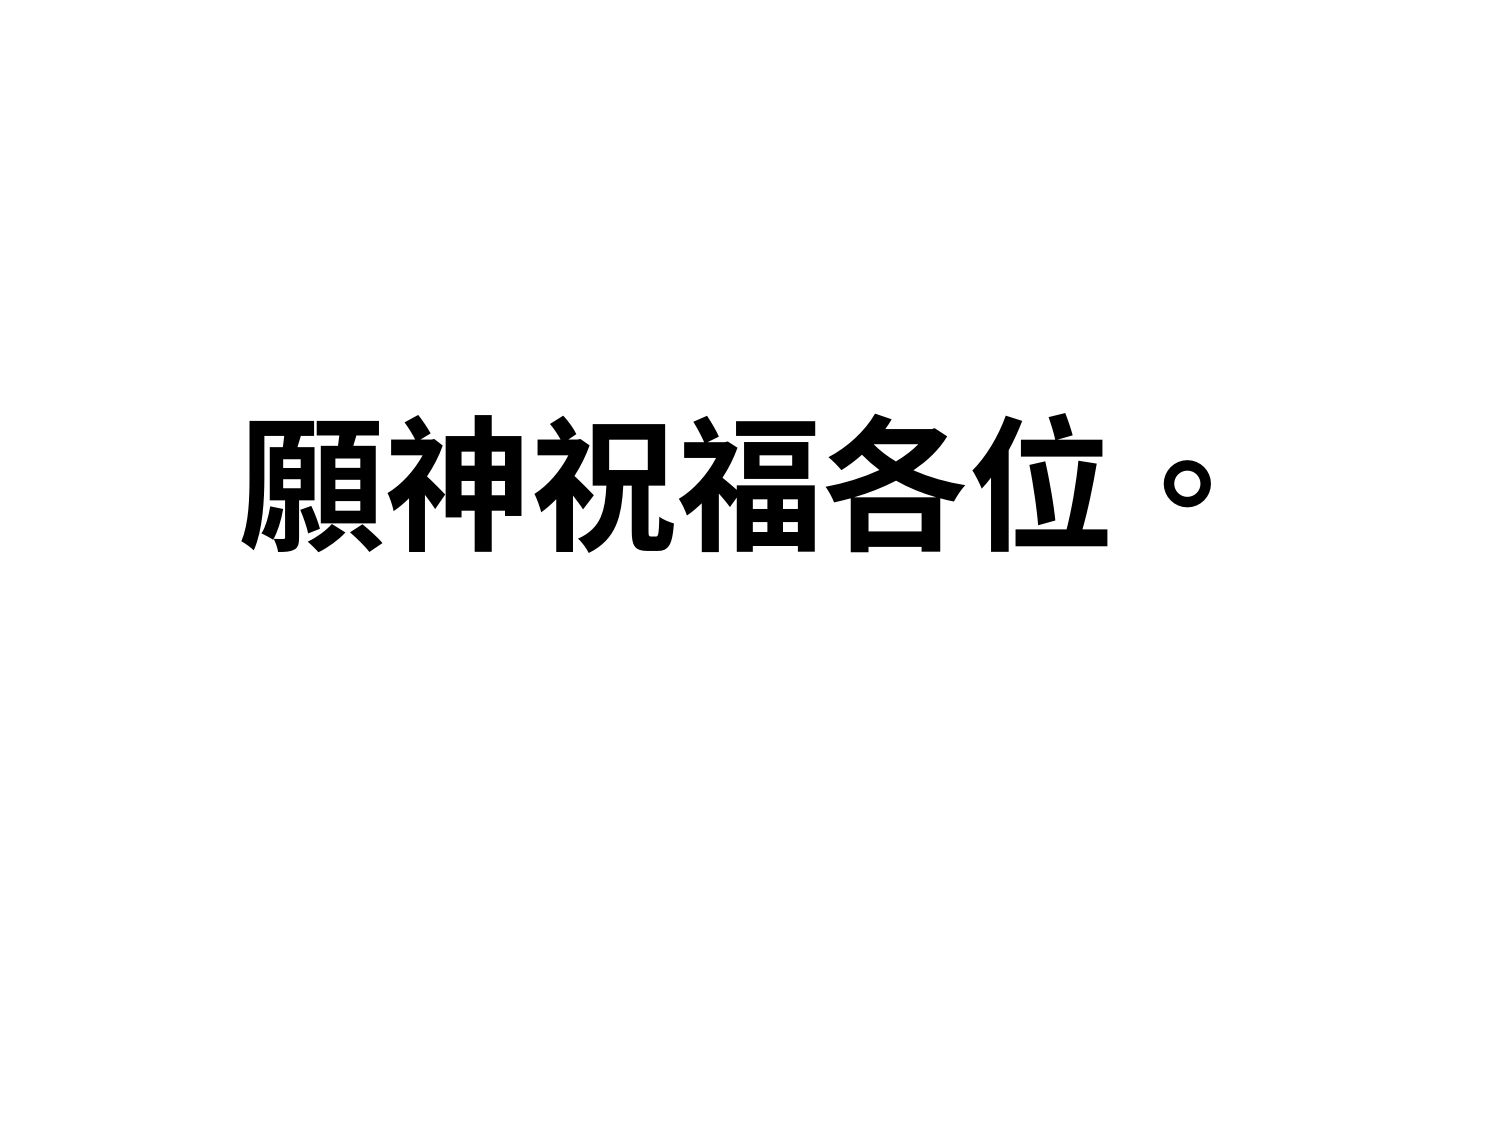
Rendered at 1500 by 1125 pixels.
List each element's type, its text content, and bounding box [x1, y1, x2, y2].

text_box 願神祝福各位。 [0, 36, 1500, 577]
